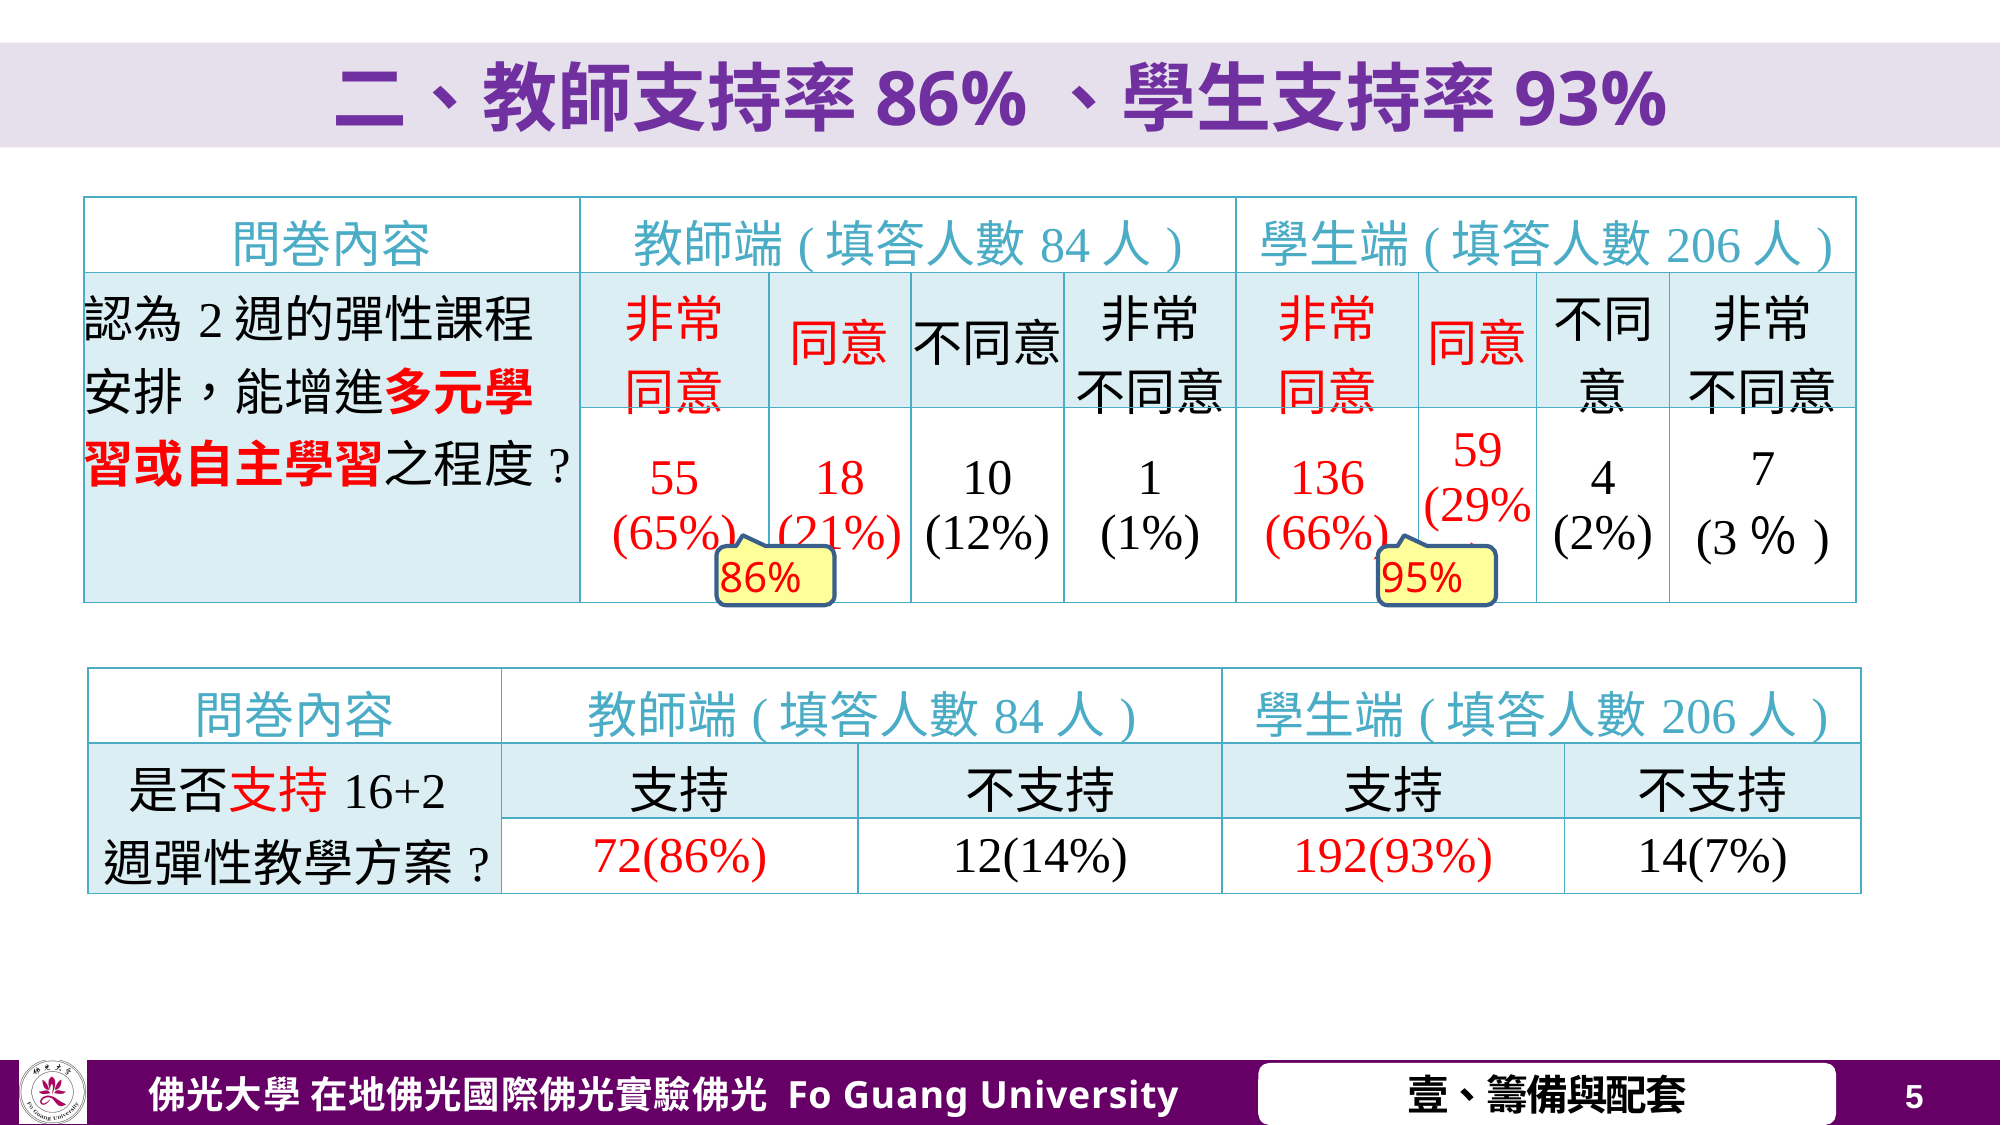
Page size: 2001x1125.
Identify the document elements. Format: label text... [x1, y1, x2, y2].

table_cell 非常 不同意 [1065, 273, 1235, 407]
table_cell 是否支持16+2週彈性教學方案? [89, 744, 501, 893]
table_header 學生端(填答人數206人) [1237, 198, 1855, 272]
table_cell 支持 [502, 744, 857, 817]
table_cell 非常 同意 [1237, 273, 1418, 407]
picture [19, 1060, 87, 1124]
text_box 二、教師支持率86%、學生支持率93% [0, 42, 2000, 148]
table_header 學生端(填答人數206人) [1223, 669, 1860, 742]
table_cell 10 (12%) [912, 408, 1063, 602]
table_cell 4 (2%) [1537, 408, 1669, 602]
table_cell 同意 [1419, 273, 1536, 407]
table_header 問巻內容 [89, 669, 501, 742]
table_cell 不同意 [912, 273, 1063, 407]
table_cell 認為2週的彈性課程安排，能增進多元學習或自主學習之程度? [85, 273, 579, 602]
table_cell 非常 同意 [581, 273, 768, 407]
table_header 教師端(填答人數84人) [502, 669, 1221, 742]
table_cell 72(86%) [502, 819, 857, 893]
table_cell 不同意 [1537, 273, 1669, 407]
table_cell 59 (29%) [1419, 408, 1536, 602]
table_cell 136 (66%) [1237, 408, 1418, 602]
table_cell 18 (21%) [770, 408, 910, 602]
table_cell 不支持 [859, 744, 1221, 817]
table_cell 不支持 [1565, 744, 1860, 817]
table_cell 支持 [1223, 744, 1564, 817]
table_cell 14(7%) [1565, 819, 1860, 893]
table_cell 7 (3％) [1670, 408, 1855, 602]
table_cell 192(93%) [1223, 819, 1564, 893]
table_cell 12(14%) [859, 819, 1221, 893]
table_cell 55 (65%) [581, 408, 768, 602]
text_box 86% [714, 533, 837, 608]
table_cell 非常 不同意 [1670, 273, 1855, 407]
table_header 問巻內容 [85, 198, 579, 272]
table_cell 同意 [770, 273, 910, 407]
table_cell 1 (1%) [1065, 408, 1235, 602]
table_header 教師端(填答人數84人) [581, 198, 1235, 272]
text_box 95% [1375, 533, 1499, 608]
